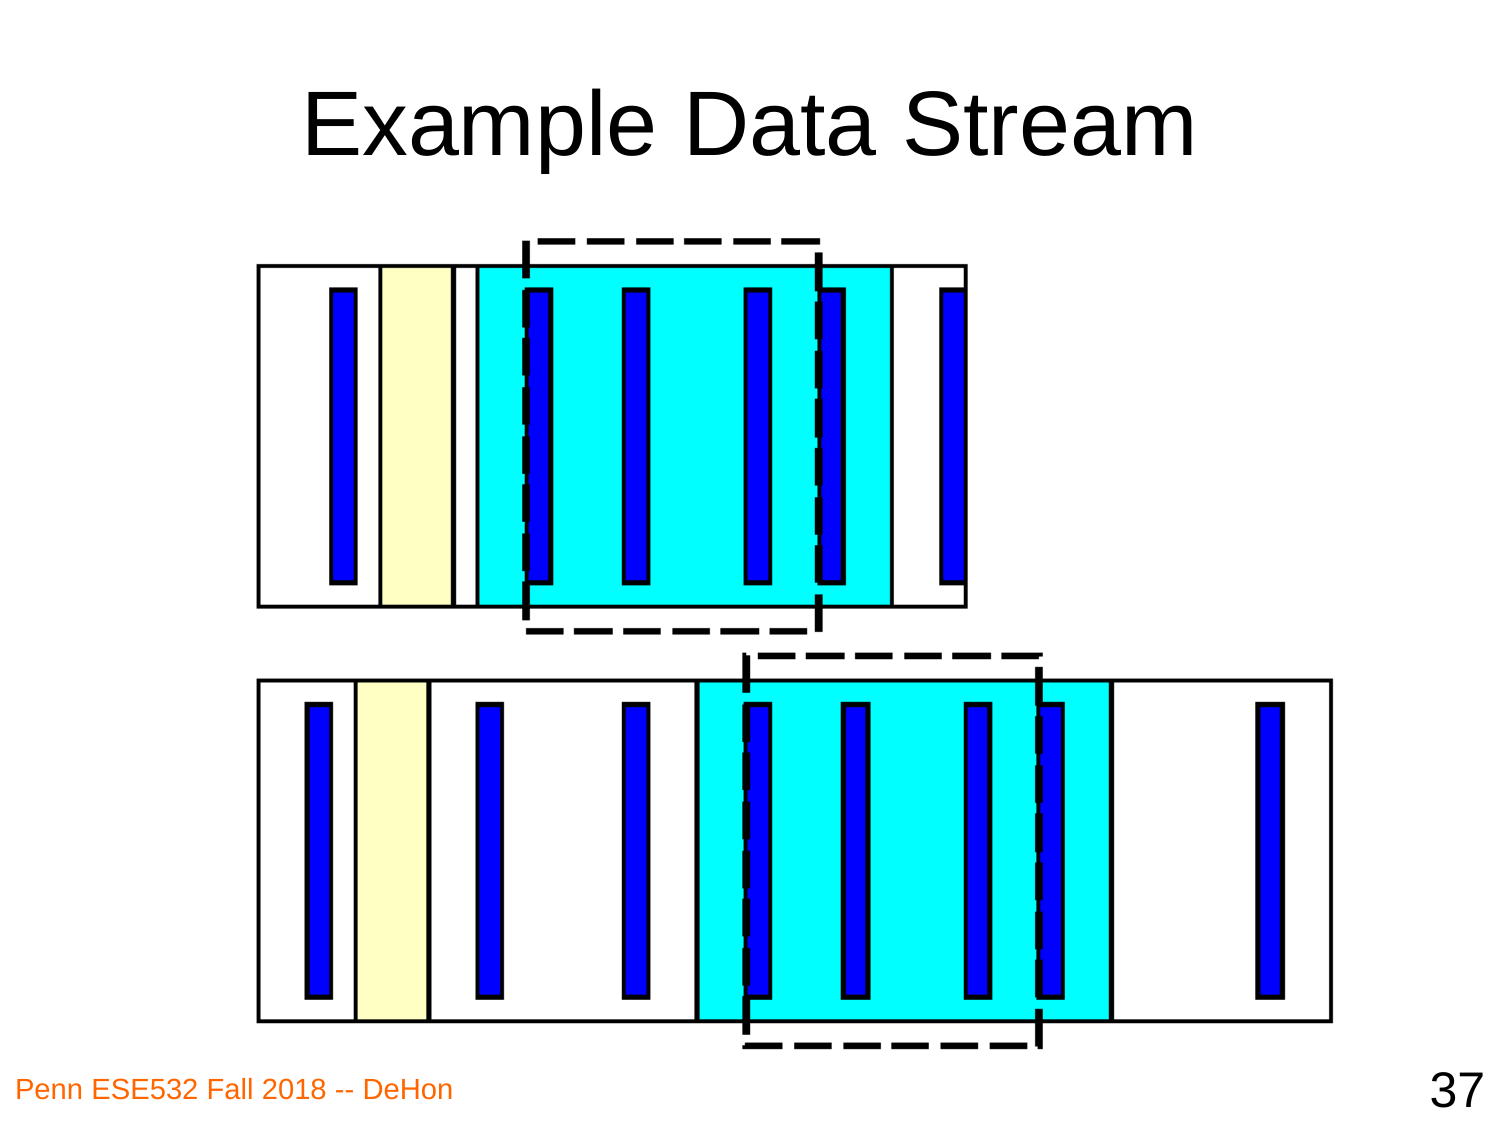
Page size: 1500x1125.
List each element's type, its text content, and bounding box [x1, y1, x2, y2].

title Example Data Stream [112, 24, 1388, 213]
slide_number Penn ESE532 Fall 2018 -- DeHon [0, 1062, 576, 1125]
slide_number 37 [1187, 1049, 1500, 1125]
picture [249, 237, 1337, 1057]
